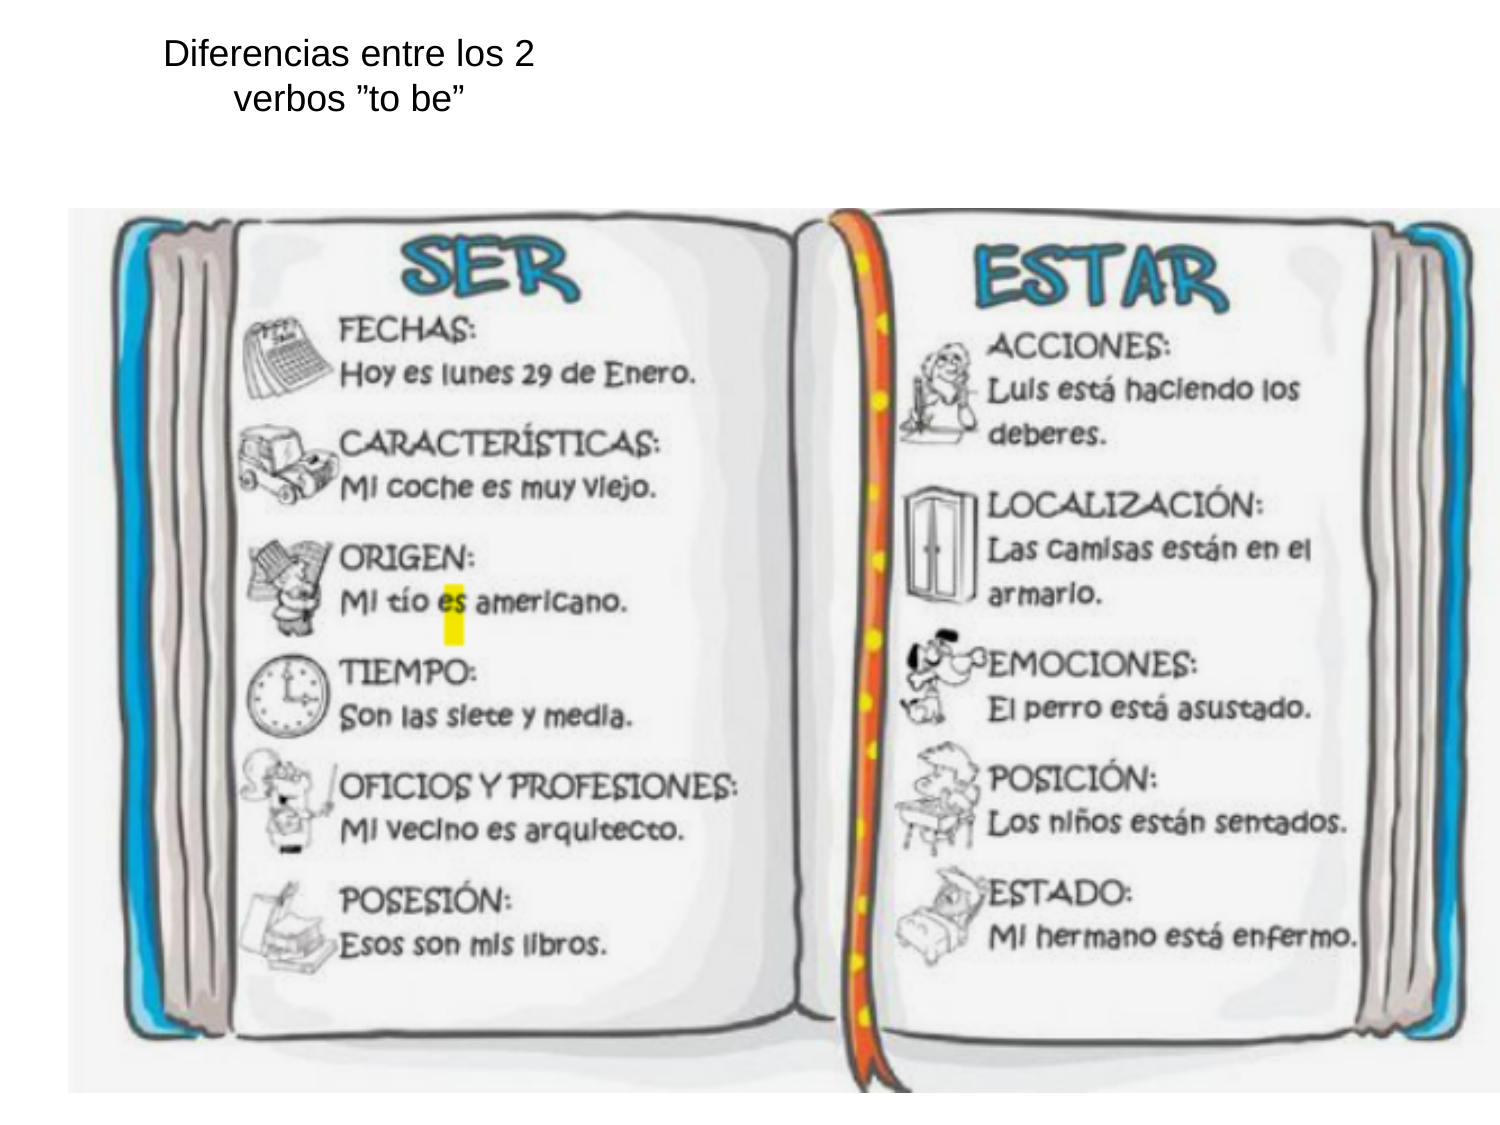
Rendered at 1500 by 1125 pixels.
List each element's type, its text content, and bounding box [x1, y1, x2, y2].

picture [67, 207, 1500, 1093]
title Diferencias entre los 2 verbos ”to be” [88, 4, 610, 144]
